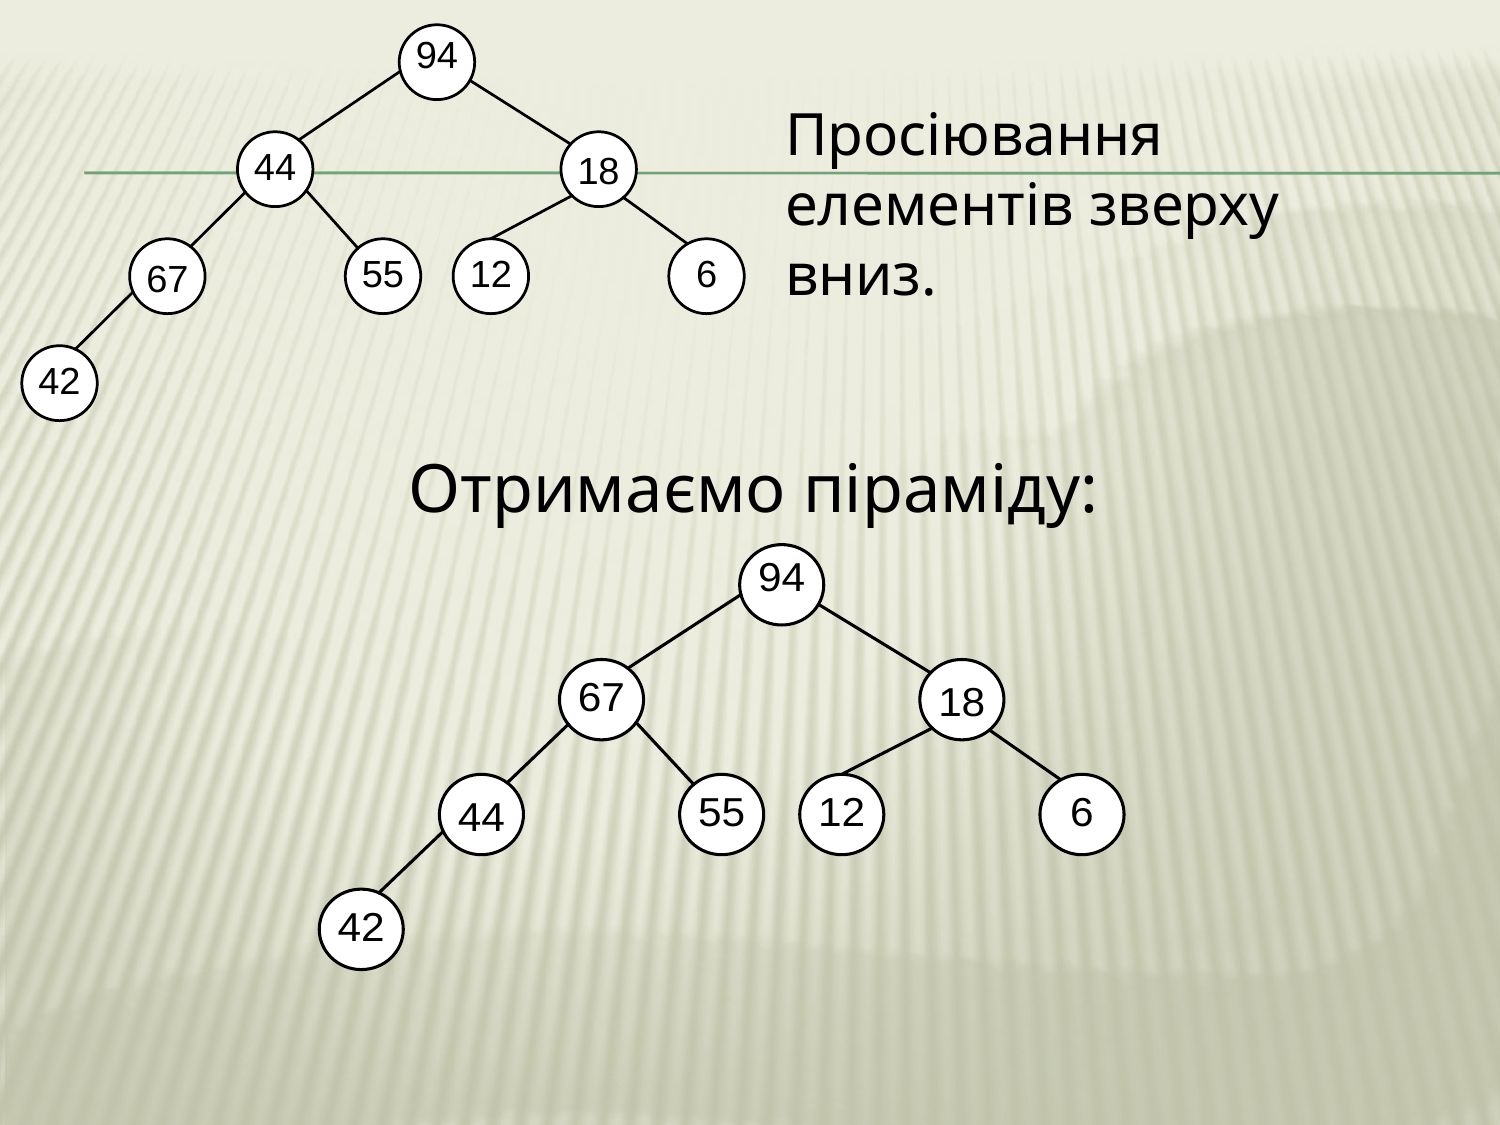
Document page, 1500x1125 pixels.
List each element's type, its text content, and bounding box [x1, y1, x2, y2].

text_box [312, 538, 1131, 976]
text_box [15, 18, 751, 427]
text_box Отримаємо піраміду: [393, 438, 1114, 533]
text_box Просіювання елементів зверху вниз. [770, 90, 1408, 315]
